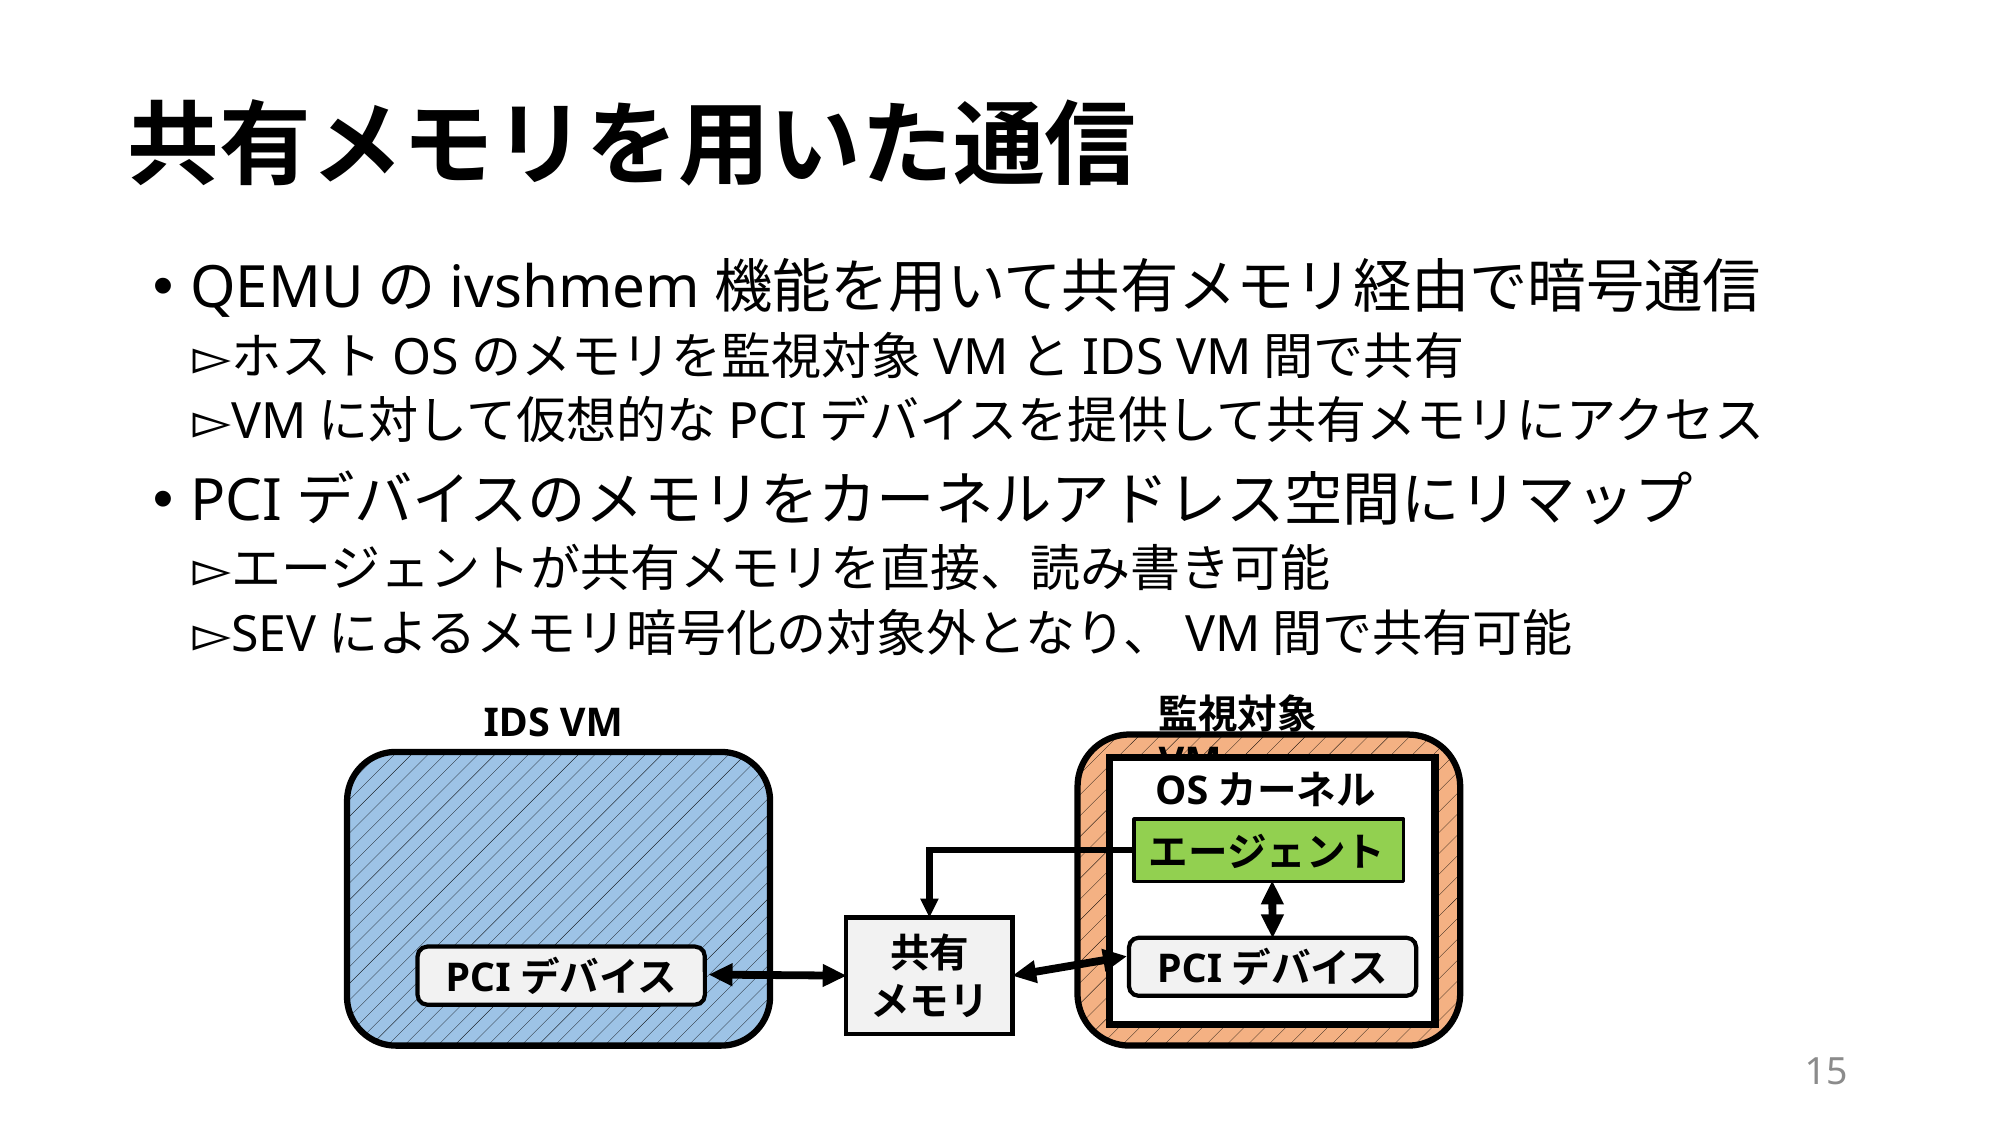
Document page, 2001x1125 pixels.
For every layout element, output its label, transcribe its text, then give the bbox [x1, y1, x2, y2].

text_box [345, 978, 772, 1047]
text_box エージェント [1134, 819, 1404, 882]
slide_number 15 [1412, 1042, 1863, 1103]
text_box 監視対象VM [1143, 681, 1401, 756]
text_box 共有 メモリ [845, 916, 1014, 1035]
text_box PCIデバイス [1127, 936, 1418, 997]
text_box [929, 850, 1135, 918]
list QEMUのivshmem機能を用いて共有メモリ経由で暗号通信 ホストOSのメモリを監視対象VMとIDS VM間で共有 VMに対して仮想的なPCIデバイスを提供して共有メモリにアクセス PCIデバイスのメモリをカーネルアドレス空間にリマップ エージェントが共有メモリを直接、読み書き可能 SEVによるメモリ暗号化の対象外となり、VM間で共有可能 [112, 250, 1891, 978]
text_box PCIデバイス [416, 945, 706, 1006]
text_box OSカーネル [1140, 757, 1398, 820]
text_box [1076, 978, 1462, 1047]
title 共有メモリを用いた通信 [112, 79, 1838, 216]
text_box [1012, 956, 1127, 976]
text_box IDS VM [468, 689, 654, 752]
text_box [1108, 756, 1436, 1025]
